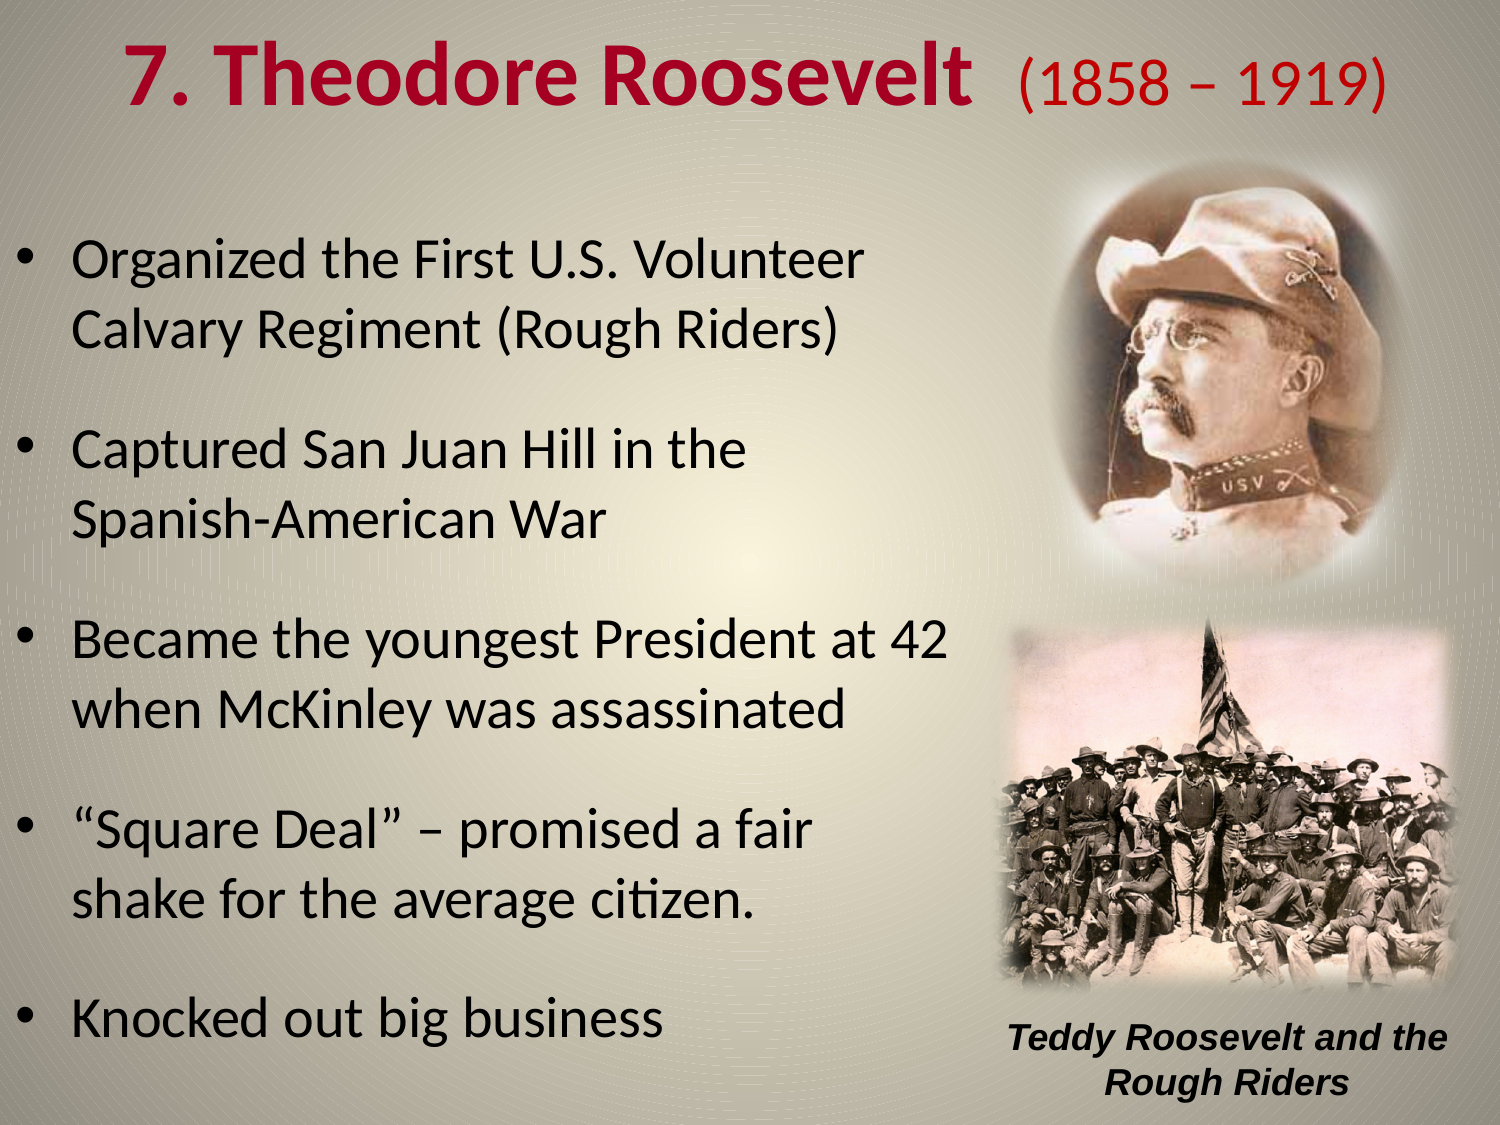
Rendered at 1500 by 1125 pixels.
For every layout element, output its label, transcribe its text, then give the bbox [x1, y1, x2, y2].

title 7. Theodore Roosevelt (1858 – 1919) [75, 0, 1438, 138]
list Organized the First U.S. Volunteer Calvary Regiment (Rough Riders) Captured San Juan Hill in the Spanish-American War Became the youngest President at 42 when McKinley was assassinated “Square Deal” – promised a fair shake for the average citizen. Knocked out big business [0, 212, 975, 1125]
text_box Teddy Roosevelt and the Rough Riders [939, 1005, 1500, 1111]
picture [988, 137, 1466, 998]
